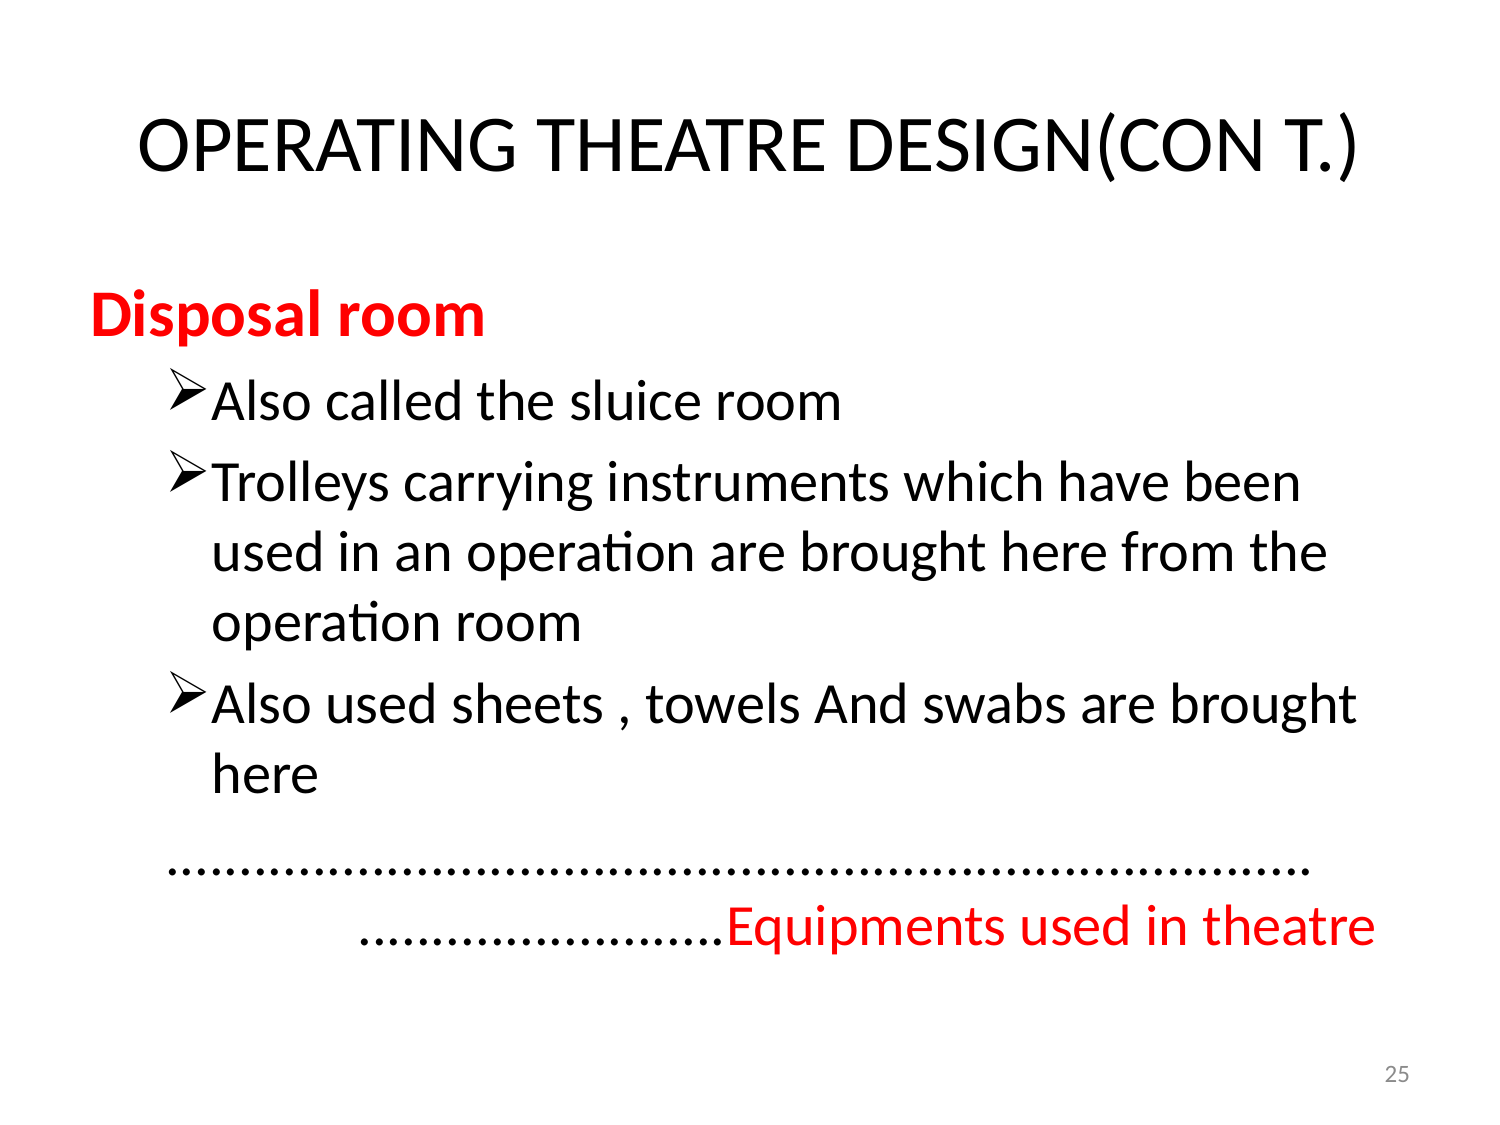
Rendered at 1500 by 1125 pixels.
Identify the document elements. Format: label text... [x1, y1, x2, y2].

title OPERATING THEATRE DESIGN(CON T.) [75, 45, 1425, 233]
list Disposal room Also called the sluice room Trolleys carrying instruments which have been used in an operation are brought here from the operation room Also used sheets , towels And swabs are brought here .............................................................................. .........................Equipments used in theatre [75, 262, 1425, 1005]
slide_number 25 [1074, 1042, 1425, 1103]
